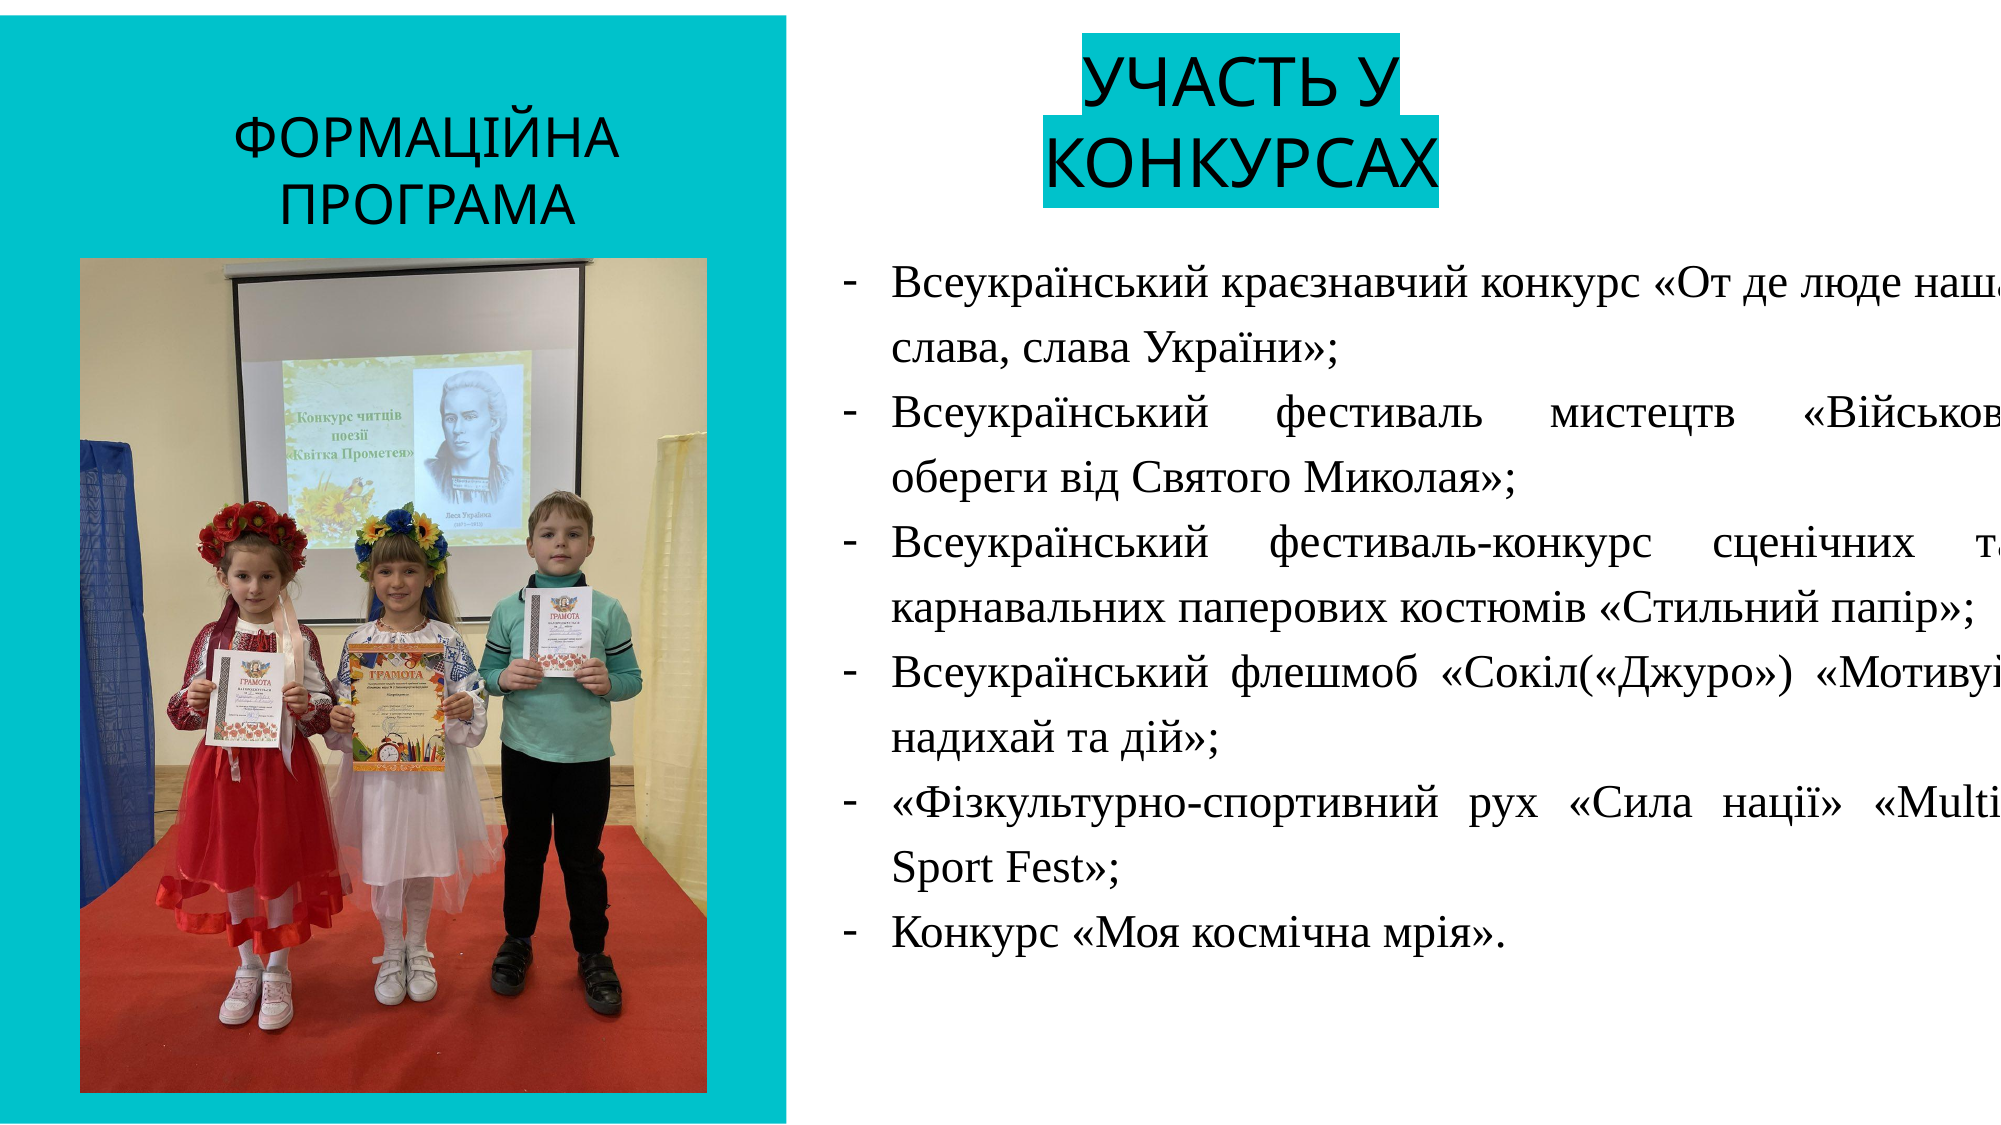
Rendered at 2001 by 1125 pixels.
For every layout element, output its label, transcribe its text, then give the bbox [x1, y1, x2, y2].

text_box [0, 15, 787, 1124]
text_box ФОРМАЦІЙНА ПРОГРАМА [149, 100, 704, 236]
picture [80, 258, 707, 1094]
text_box Всеукраїнський краєзнавчий конкурс «От де люде наша слава, слава України»; Всеукраїнський фестиваль мистецтв «Військові обереги від Святого Миколая»; Всеукраїнський фестиваль-конкурс сценічних та карнавальних паперових костюмів «Стильний папір»; Всеукраїнський флешмоб «Сокіл(«Джуро») «Мотивуй надихай та дій»; «Фізкультурно-спортивний рух «Сила нації» «Multi-Sport Fest»; Конкурс «Моя космічна мрія». [830, 236, 2000, 962]
text_box УЧАСТЬ У КОНКУРСАХ [907, 36, 1574, 202]
